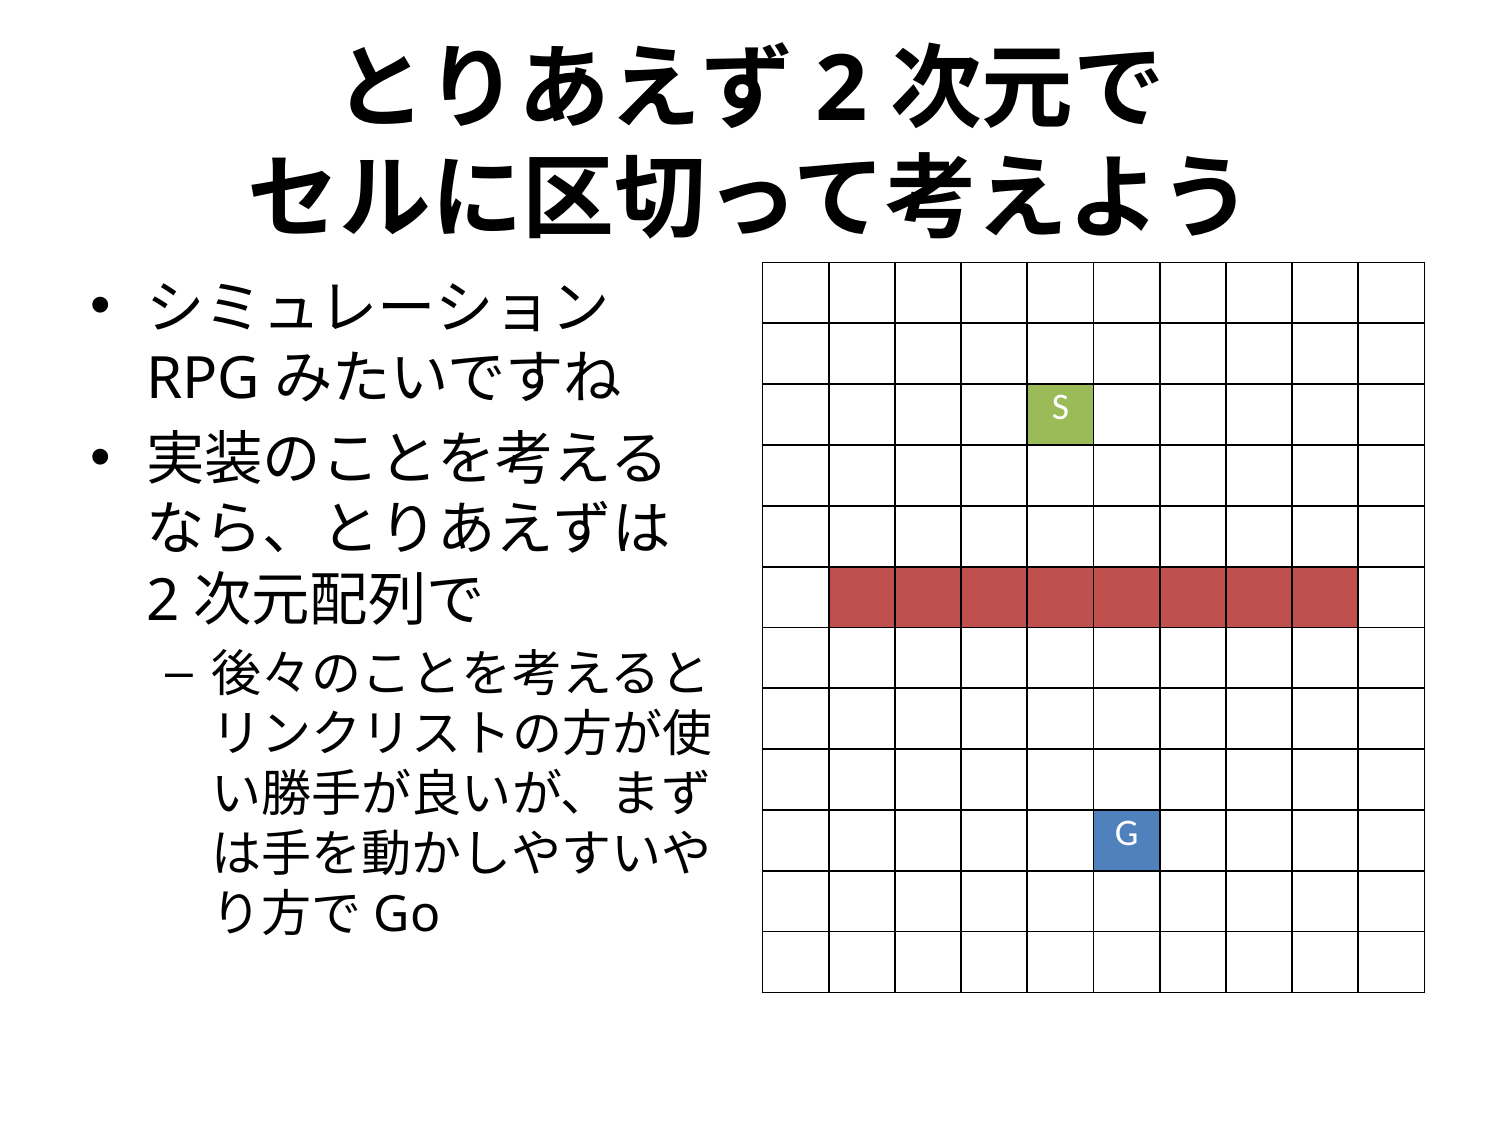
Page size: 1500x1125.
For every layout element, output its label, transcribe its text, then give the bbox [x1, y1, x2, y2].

table_cell [1359, 568, 1424, 627]
table_header [1161, 263, 1225, 322]
table_cell [1359, 507, 1424, 566]
table_cell [1293, 385, 1357, 444]
table_cell [830, 446, 894, 505]
table_cell [1227, 568, 1291, 627]
table_cell [896, 507, 960, 566]
title とりあえず2次元で セルに区切って考えよう [74, 44, 1426, 233]
table_cell [1161, 446, 1225, 505]
table_cell [1094, 689, 1159, 748]
table_header [1094, 263, 1159, 322]
table_header [830, 263, 894, 322]
table_cell [1227, 689, 1291, 748]
table_cell [763, 932, 828, 992]
table_cell [962, 324, 1026, 383]
table_cell [1293, 872, 1357, 931]
table_cell [763, 750, 828, 809]
table_cell [1293, 324, 1357, 383]
table_cell [1028, 568, 1093, 627]
table_cell [763, 324, 828, 383]
table_cell [1161, 750, 1225, 809]
table_header [962, 263, 1026, 322]
table_cell [962, 628, 1026, 687]
table_cell [830, 872, 894, 931]
table_header [896, 263, 960, 322]
table_cell [763, 446, 828, 505]
table_cell [1359, 872, 1424, 931]
table_cell [896, 628, 960, 687]
table_cell [1161, 628, 1225, 687]
table_cell [1293, 507, 1357, 566]
table_cell [1028, 750, 1093, 809]
table_cell [896, 385, 960, 444]
table_cell [962, 872, 1026, 931]
table_cell [1094, 446, 1159, 505]
table_cell [896, 750, 960, 809]
table_cell [1227, 872, 1291, 931]
table_cell [1094, 507, 1159, 566]
table_cell [896, 446, 960, 505]
table_cell [1094, 568, 1159, 627]
table_cell [763, 811, 828, 870]
table_cell [830, 750, 894, 809]
table_cell [1028, 324, 1093, 383]
table_cell [1227, 811, 1291, 870]
table_cell [896, 872, 960, 931]
table_cell [1161, 811, 1225, 870]
table_cell [962, 932, 1026, 992]
table_cell [1227, 446, 1291, 505]
table_cell [763, 628, 828, 687]
table_cell [1094, 628, 1159, 687]
table_cell [830, 811, 894, 870]
table_cell [896, 932, 960, 992]
table_cell [1094, 932, 1159, 992]
table_cell [962, 811, 1026, 870]
table_cell [1161, 689, 1225, 748]
table_cell [1161, 932, 1225, 992]
table_cell [763, 385, 828, 444]
table_cell [1227, 385, 1291, 444]
table_cell [1028, 689, 1093, 748]
table_cell [1028, 811, 1093, 870]
table_cell [1293, 446, 1357, 505]
table_cell G [1094, 811, 1159, 870]
table_cell [763, 872, 828, 931]
table_cell [1293, 750, 1357, 809]
table_cell [1293, 568, 1357, 627]
table_cell [1028, 628, 1093, 687]
table_cell [1094, 872, 1159, 931]
table_cell [1359, 689, 1424, 748]
table_cell [1227, 750, 1291, 809]
table_cell [1293, 628, 1357, 687]
table_cell [830, 932, 894, 992]
table_cell [1161, 507, 1225, 566]
list シミュレーションRPGみたいですね 実装のことを考えるなら、とりあえずは 2次元配列で 後々のことを考えるとリンクリストの方が使い勝手が良いが、まずは手を動かしやすいやり方でGo [74, 262, 738, 1006]
table_cell [1227, 932, 1291, 992]
table_cell [896, 811, 960, 870]
table_header [1359, 263, 1424, 322]
table_cell [1094, 385, 1159, 444]
table_cell [1028, 932, 1093, 992]
table_cell [1028, 872, 1093, 931]
table_cell [1359, 324, 1424, 383]
table_cell [962, 568, 1026, 627]
table_cell [1293, 689, 1357, 748]
table_cell [830, 507, 894, 566]
table_header [1227, 263, 1291, 322]
table_cell [1094, 324, 1159, 383]
table_cell [1161, 385, 1225, 444]
table_cell [1028, 446, 1093, 505]
table_cell S [1028, 385, 1093, 444]
table_cell [830, 628, 894, 687]
table_cell [1359, 446, 1424, 505]
table_cell [962, 689, 1026, 748]
table_cell [1359, 932, 1424, 992]
table_cell [1227, 507, 1291, 566]
table_header [1028, 263, 1093, 322]
table_cell [763, 507, 828, 566]
table_cell [1359, 811, 1424, 870]
table_cell [896, 324, 960, 383]
table_cell [1028, 507, 1093, 566]
table_cell [1359, 750, 1424, 809]
table_cell [1359, 385, 1424, 444]
table_cell [1359, 628, 1424, 687]
table_cell [962, 507, 1026, 566]
table_cell [830, 568, 894, 627]
table_cell [962, 750, 1026, 809]
table_cell [763, 689, 828, 748]
table_cell [962, 446, 1026, 505]
table_cell [962, 385, 1026, 444]
table_cell [830, 385, 894, 444]
table_cell [830, 689, 894, 748]
table_cell [830, 324, 894, 383]
table_cell [1293, 811, 1357, 870]
table_cell [763, 568, 828, 627]
table_cell [1227, 324, 1291, 383]
table_header [1293, 263, 1357, 322]
table_cell [1094, 750, 1159, 809]
table_cell [896, 689, 960, 748]
table_cell [1161, 324, 1225, 383]
table_header [763, 263, 828, 322]
table_cell [1161, 568, 1225, 627]
table_cell [1161, 872, 1225, 931]
table_cell [896, 568, 960, 627]
table_cell [1293, 932, 1357, 992]
table_cell [1227, 628, 1291, 687]
